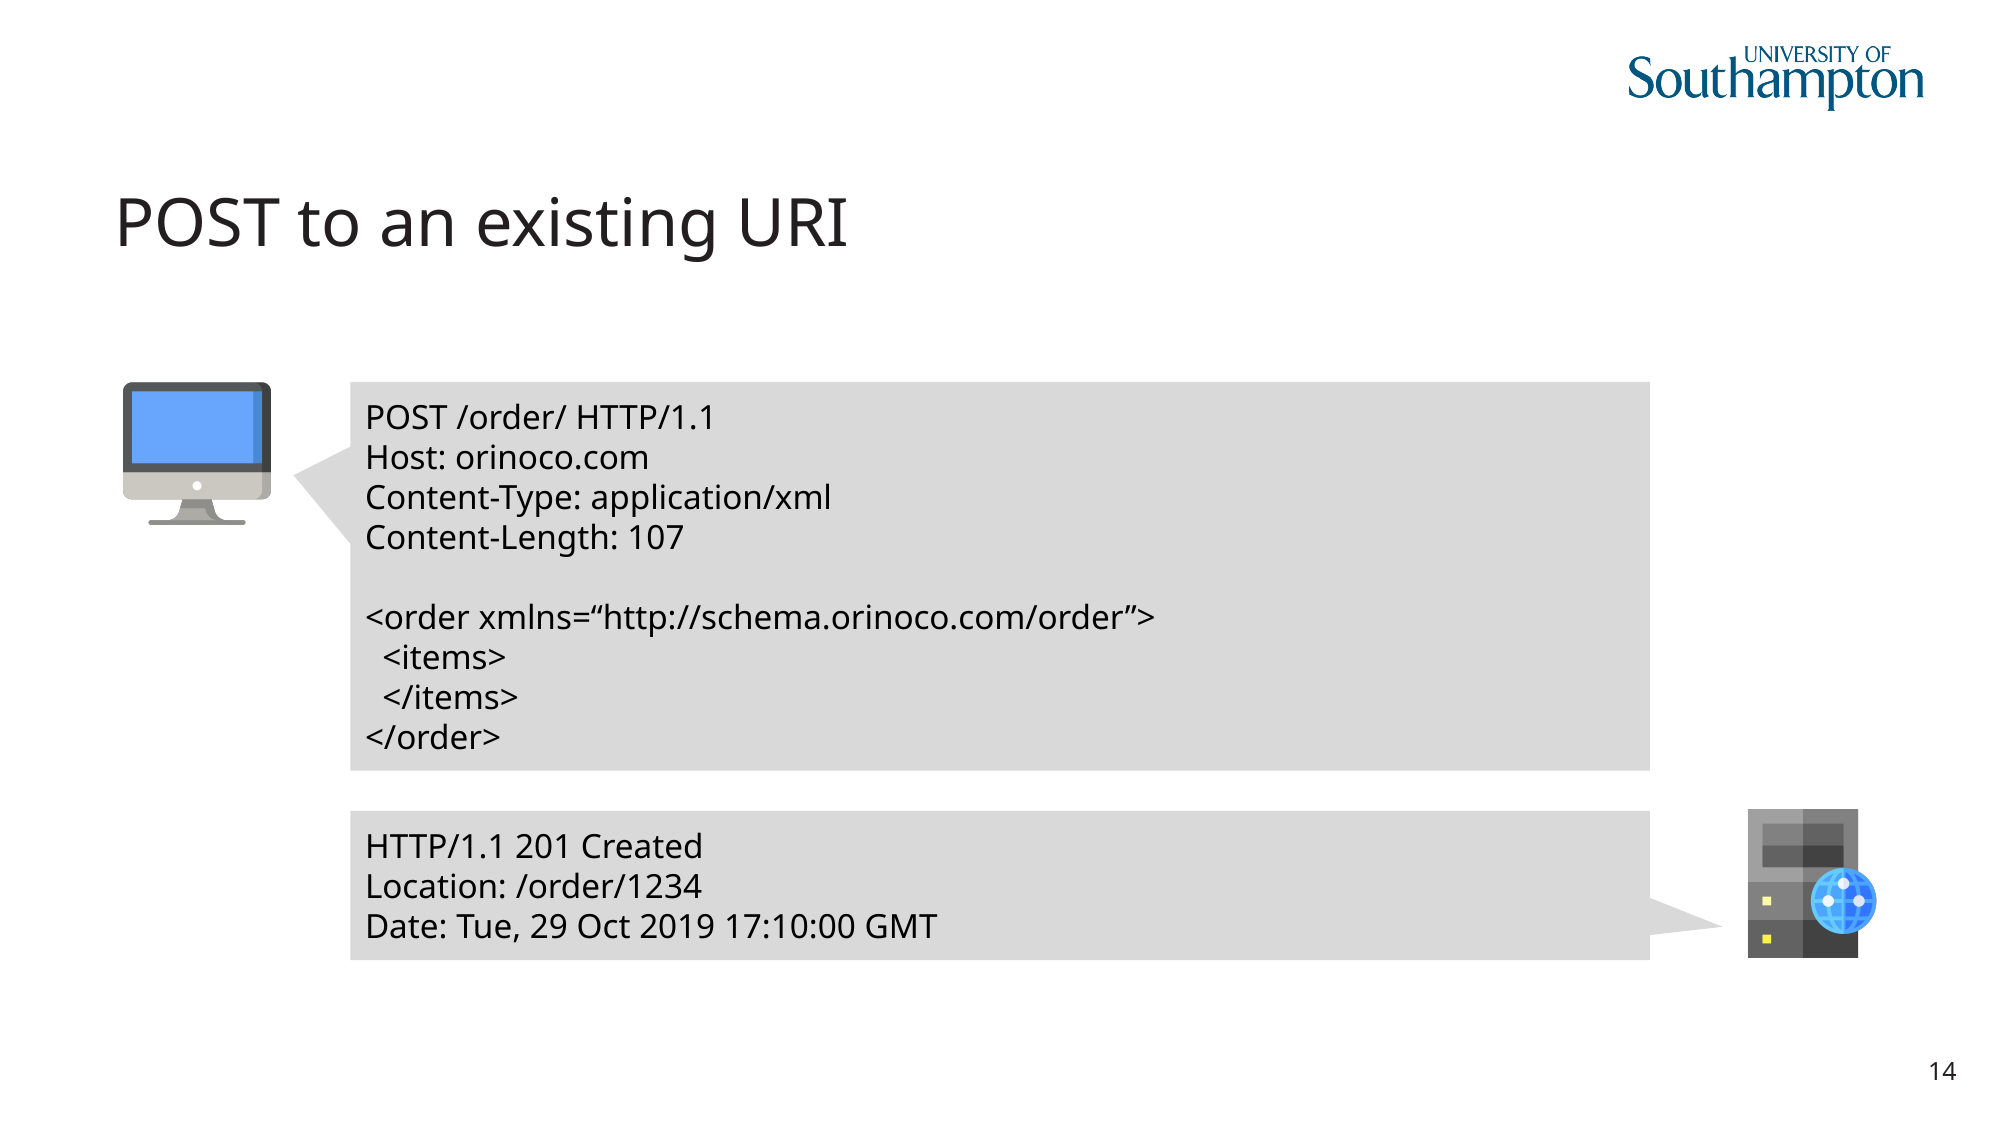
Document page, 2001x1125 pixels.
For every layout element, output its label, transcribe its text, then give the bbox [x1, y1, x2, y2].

title POST to an existing URI [102, 113, 1898, 268]
picture [1729, 809, 1877, 958]
picture [1629, 71, 1648, 95]
picture [1629, 46, 1924, 111]
picture [1869, 48, 1877, 60]
text_box POST /order/ HTTP/1.1 Host: orinoco.com Content-Type: application/xml Content-Length: 107 <order xmlns=“http://schema.orinoco.com/order”> <items> </items> </order> [291, 380, 1651, 772]
picture [122, 379, 271, 528]
text_box HTTP/1.1 201 Created Location: /order/1234 Date: Tue, 29 Oct 2019 17:10:00 GMT [349, 809, 1723, 962]
